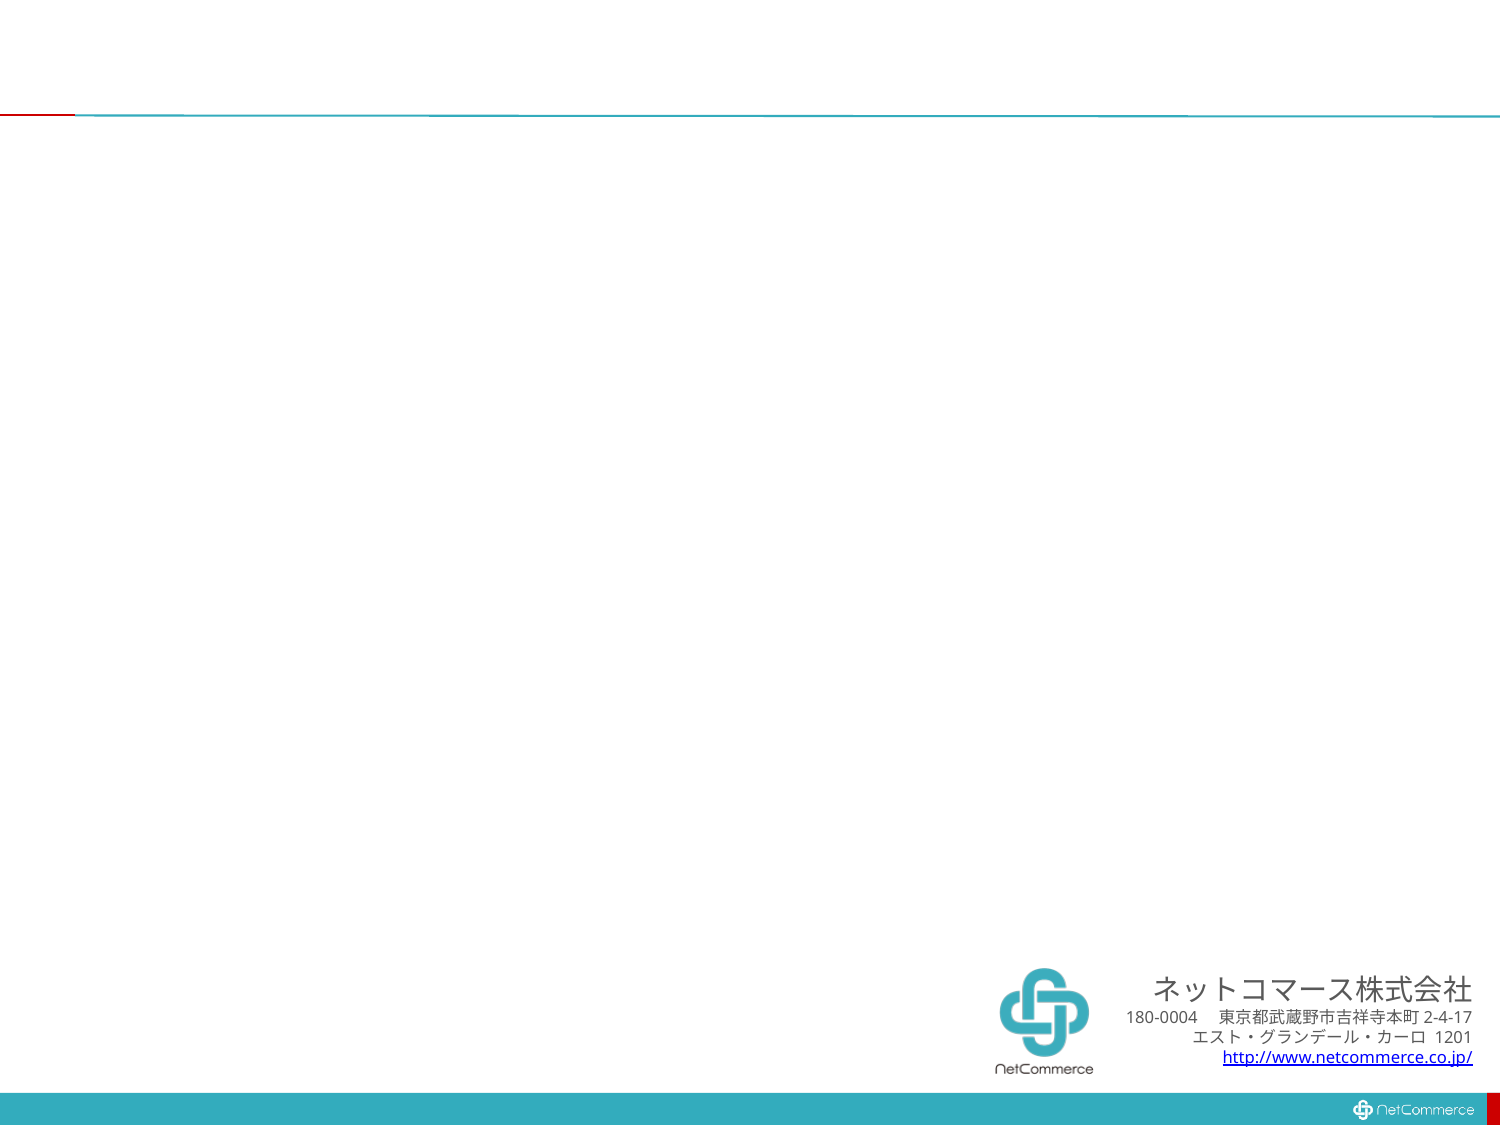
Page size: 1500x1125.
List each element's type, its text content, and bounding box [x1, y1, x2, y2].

picture [1352, 1098, 1474, 1120]
text_box ネットコマース株式会社 180-0004 東京都武蔵野市吉祥寺本町2-4-17 エスト・グランデール・カーロ 1201 http://www.netcommerce.co.jp/ [1096, 964, 1488, 1077]
picture [993, 963, 1096, 1076]
